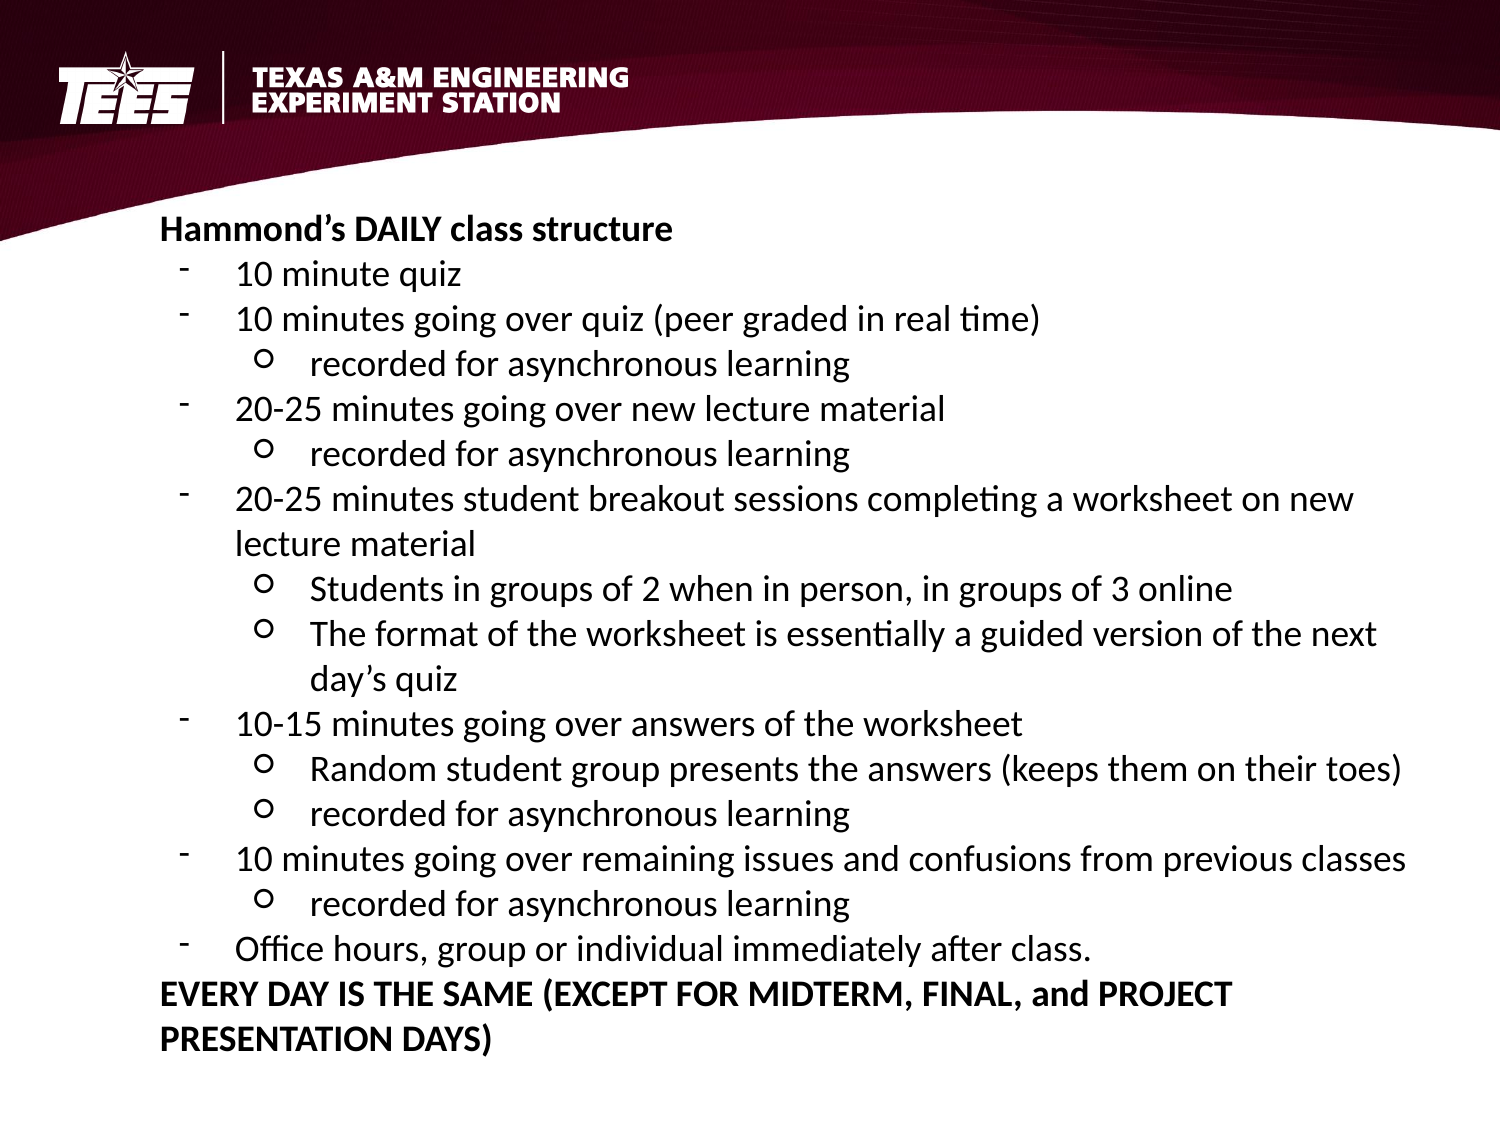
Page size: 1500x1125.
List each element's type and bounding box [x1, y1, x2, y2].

text_box [0, 0, 1500, 1125]
